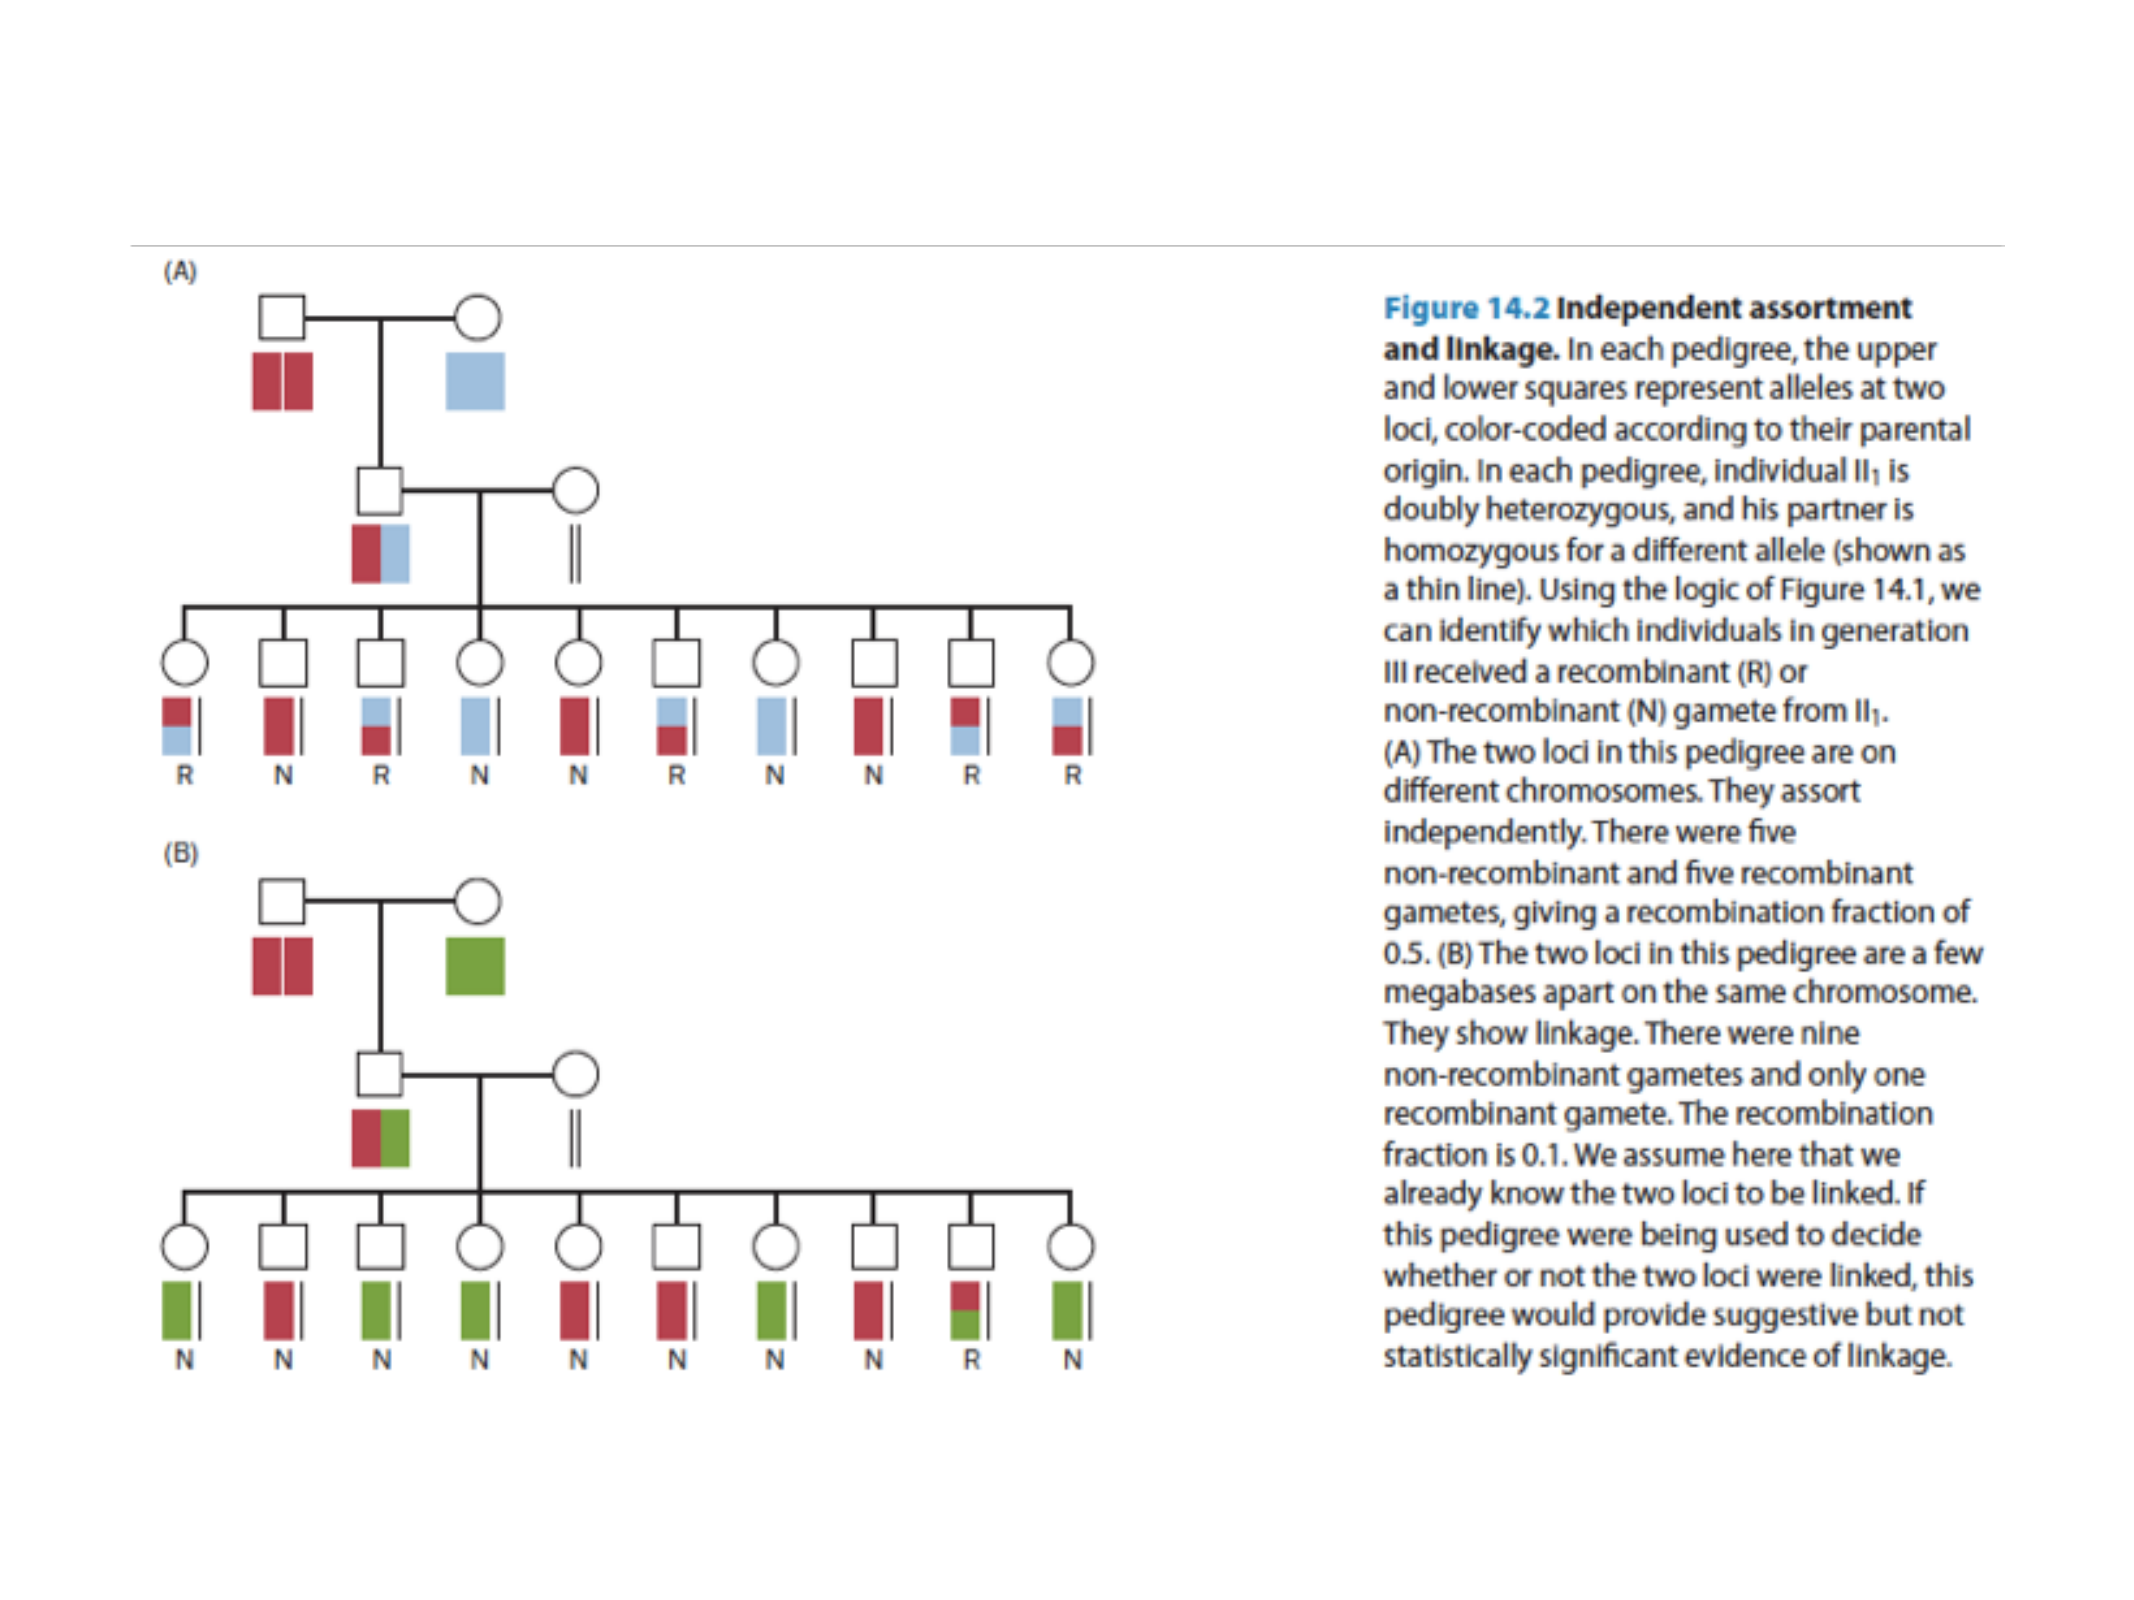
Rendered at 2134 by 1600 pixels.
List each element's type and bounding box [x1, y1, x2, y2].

picture [128, 243, 2005, 1438]
